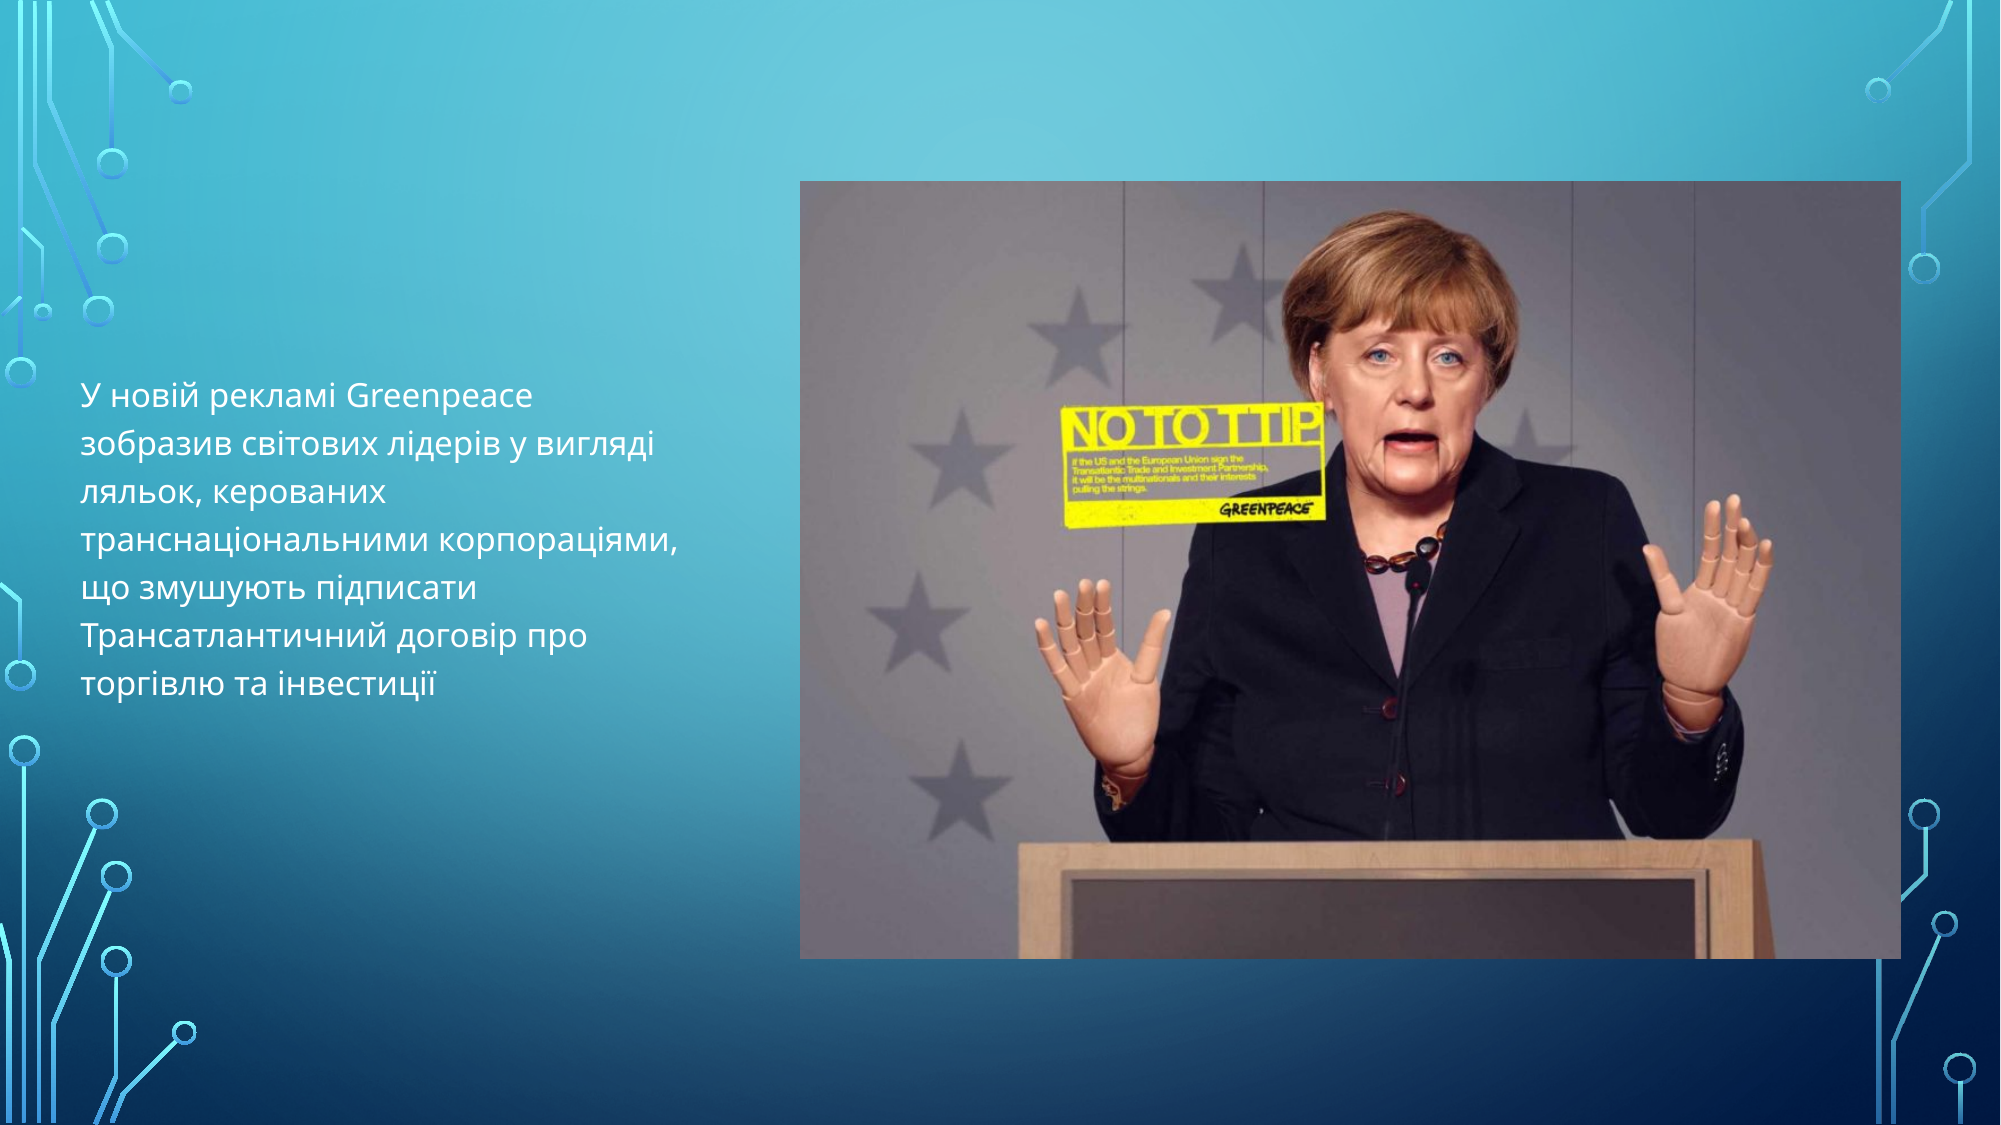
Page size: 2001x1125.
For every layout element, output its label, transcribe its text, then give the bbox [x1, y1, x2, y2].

list У новій рекламі Greenpeace зобразив світових лідерів у вигляді ляльок, керованих транснаціональними корпораціями, що змушують підписати Трансатлантичний договір про торгівлю та інвестиції [65, 358, 698, 689]
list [800, 181, 1901, 960]
